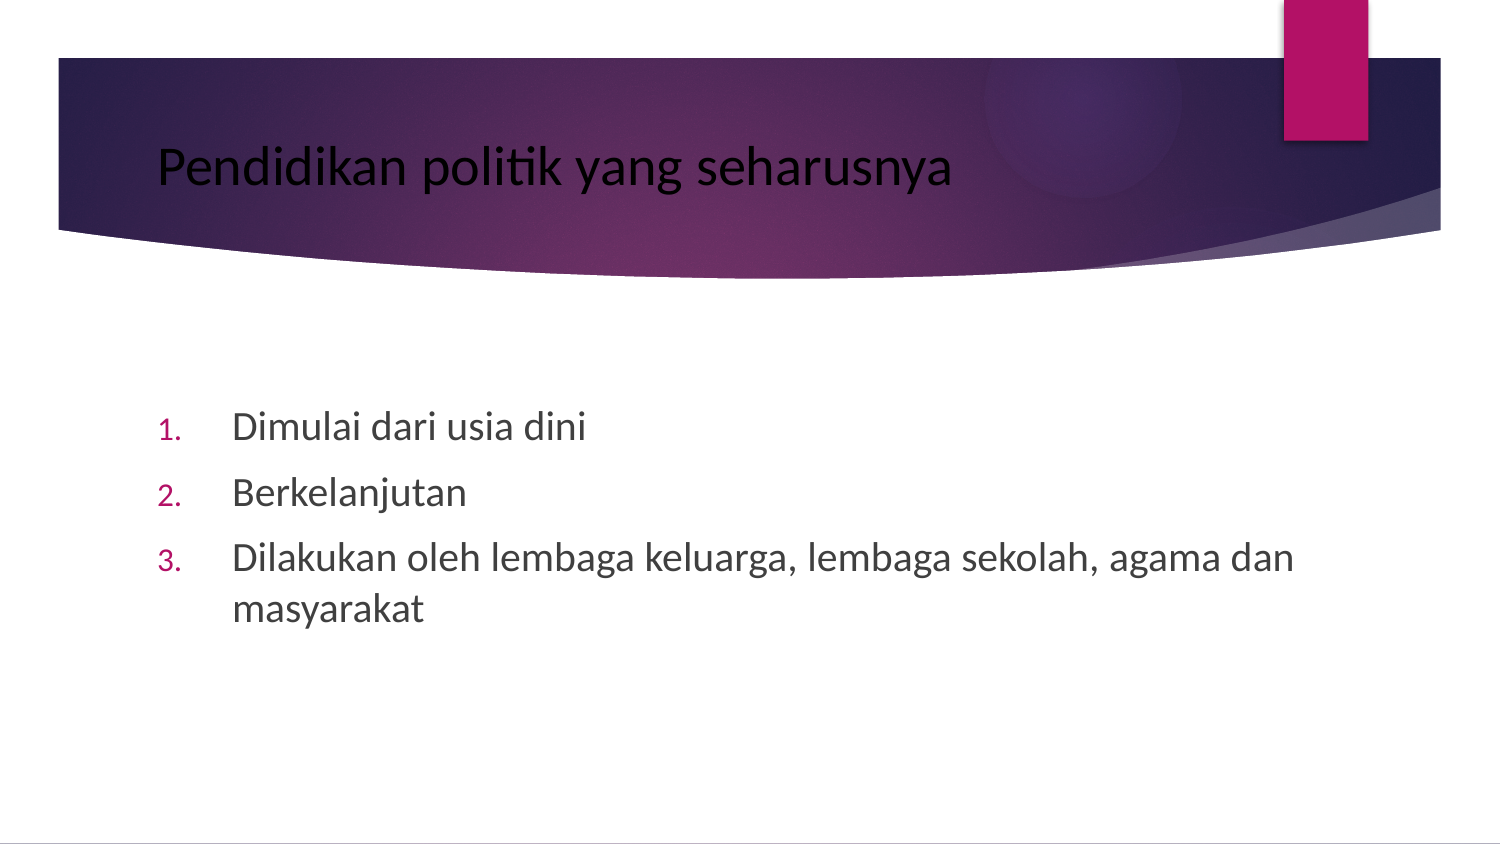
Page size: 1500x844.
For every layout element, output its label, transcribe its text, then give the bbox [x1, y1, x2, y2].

title Pendidikan politik yang seharusnya [142, 119, 1220, 207]
list Dimulai dari usia dini Berkelanjutan Dilakukan oleh lembaga keluarga, lembaga sekolah, agama dan masyarakat [142, 391, 1329, 741]
